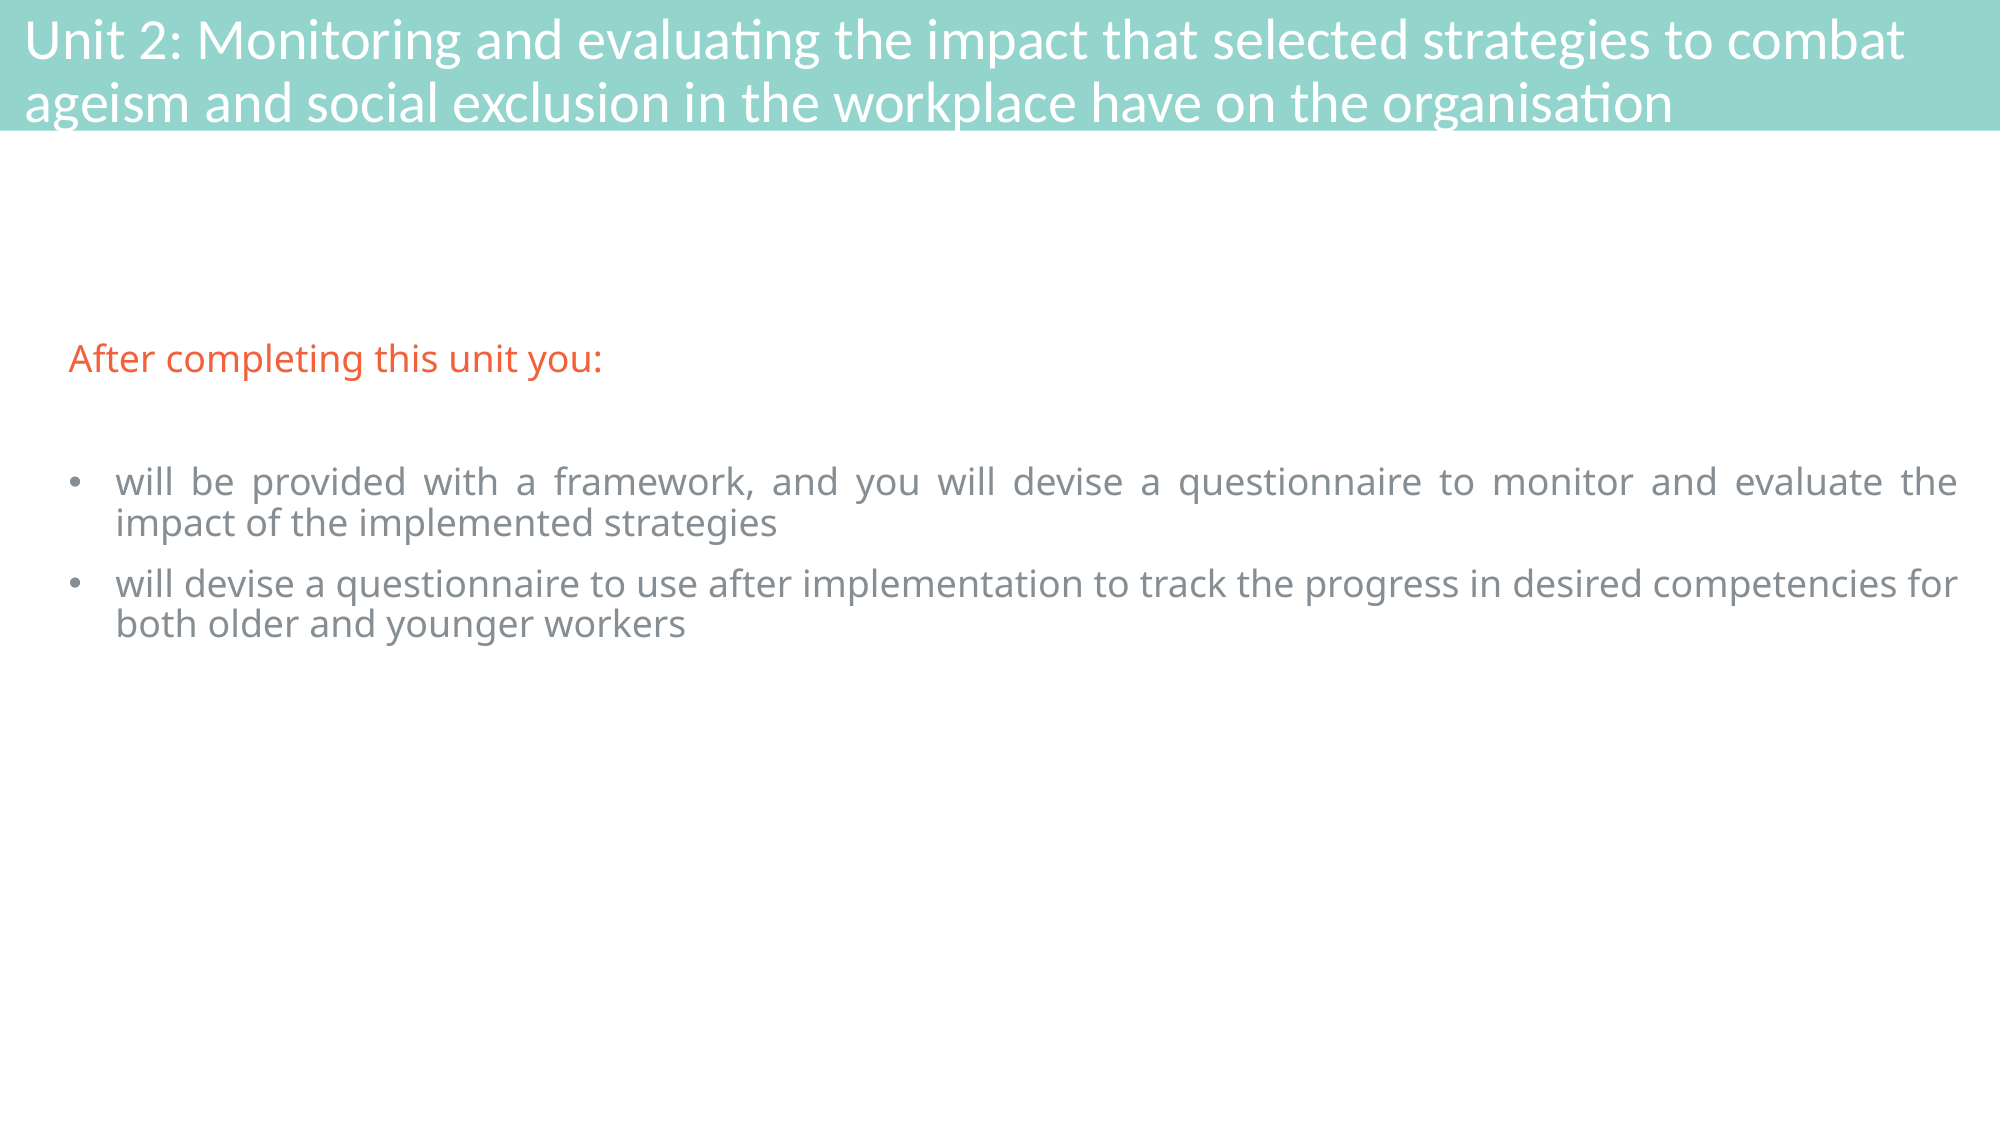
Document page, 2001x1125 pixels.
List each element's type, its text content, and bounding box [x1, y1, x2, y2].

title Unit 2: Monitoring and evaluating the impact that selected strategies to combat ageism and social exclusion in the workplace have on the organisation [16, 13, 1976, 131]
list After completing this unit you: will be provided with a framework, and you will devise a questionnaire to monitor and evaluate the impact of the implemented strategies will devise a questionnaire to use after implementation to track the progress in desired competencies for both older and younger workers [16, 144, 1976, 1108]
